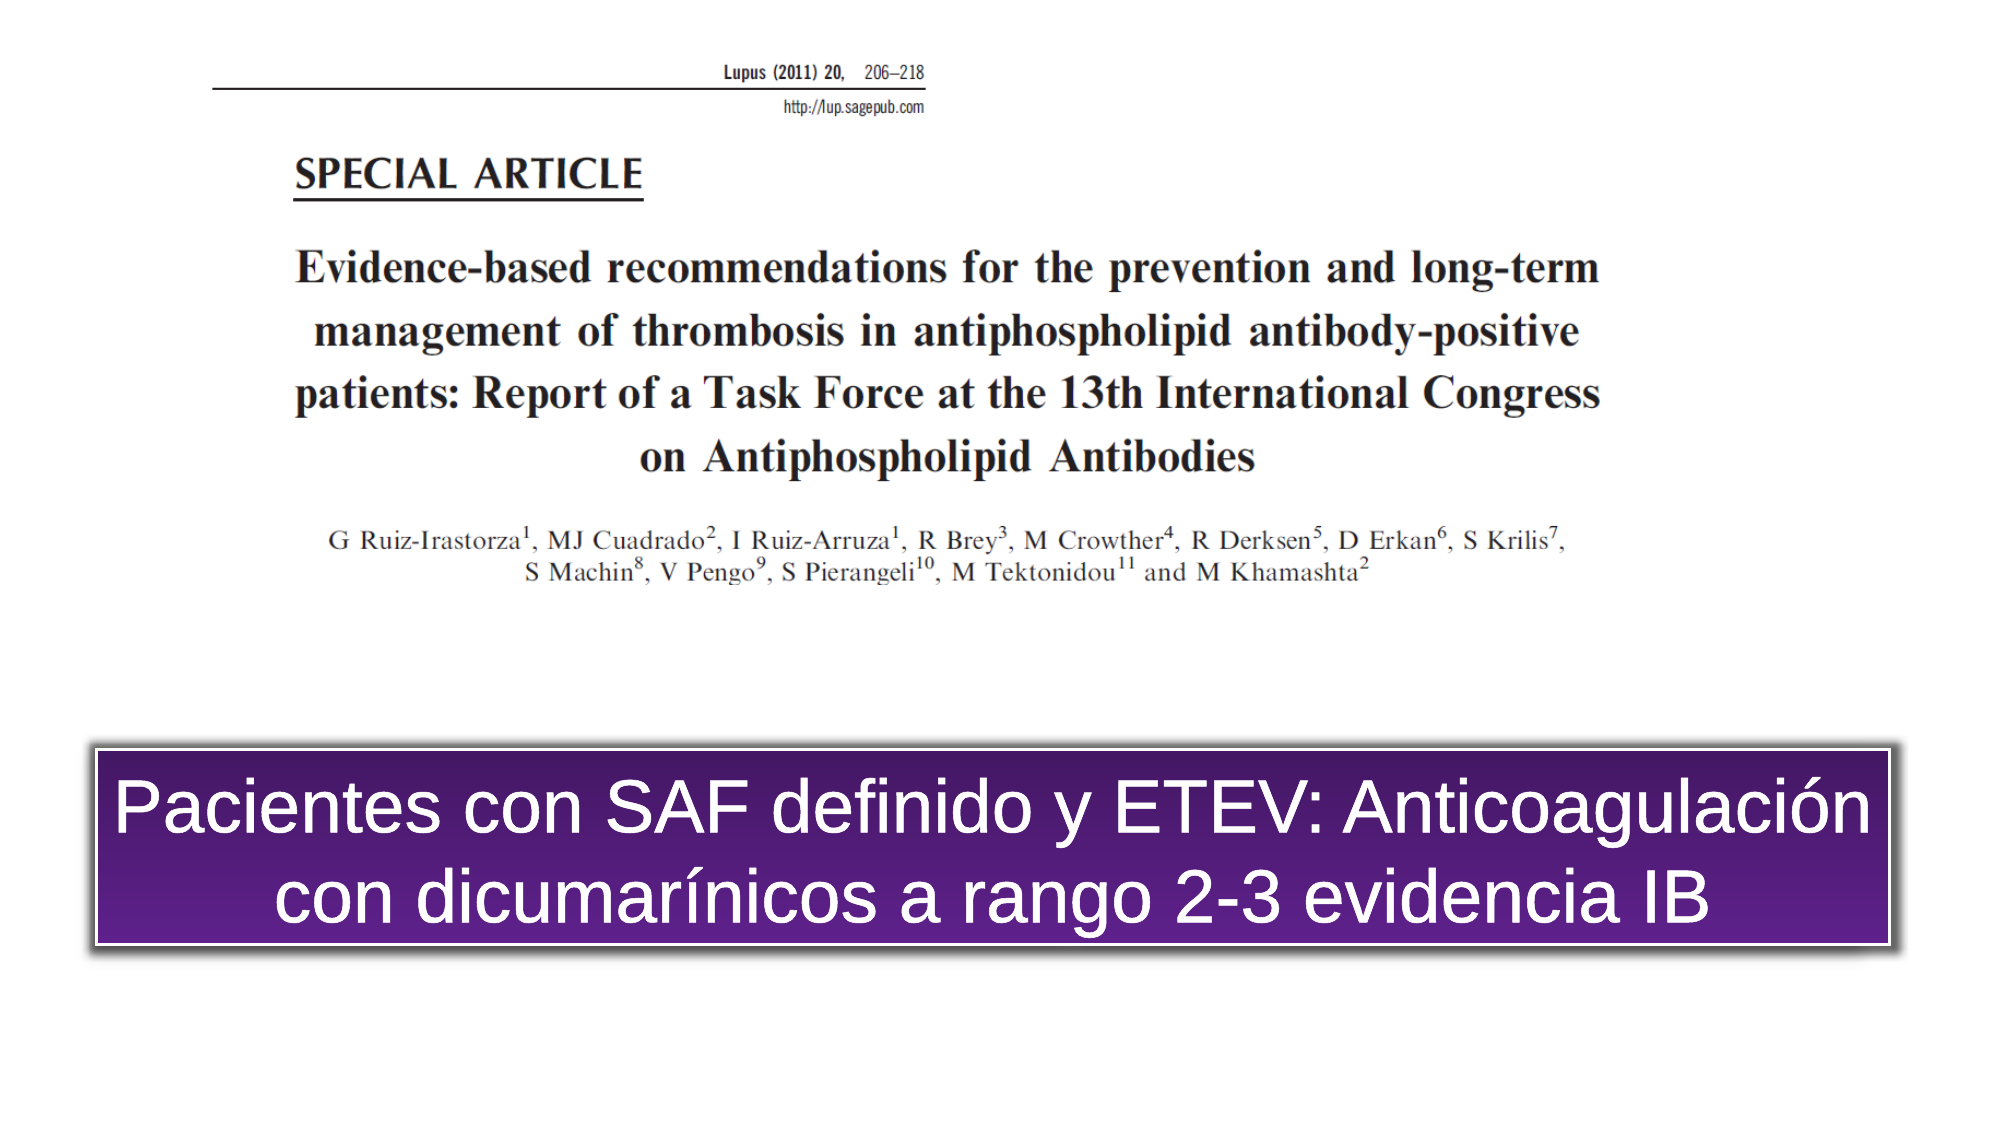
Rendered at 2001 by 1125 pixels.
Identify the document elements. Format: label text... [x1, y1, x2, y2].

picture [196, 31, 1650, 585]
text_box Pacientes con SAF definido y ETEV: Anticoagulación con dicumarínicos a rango 2-3 evidencia IB [95, 748, 1891, 946]
